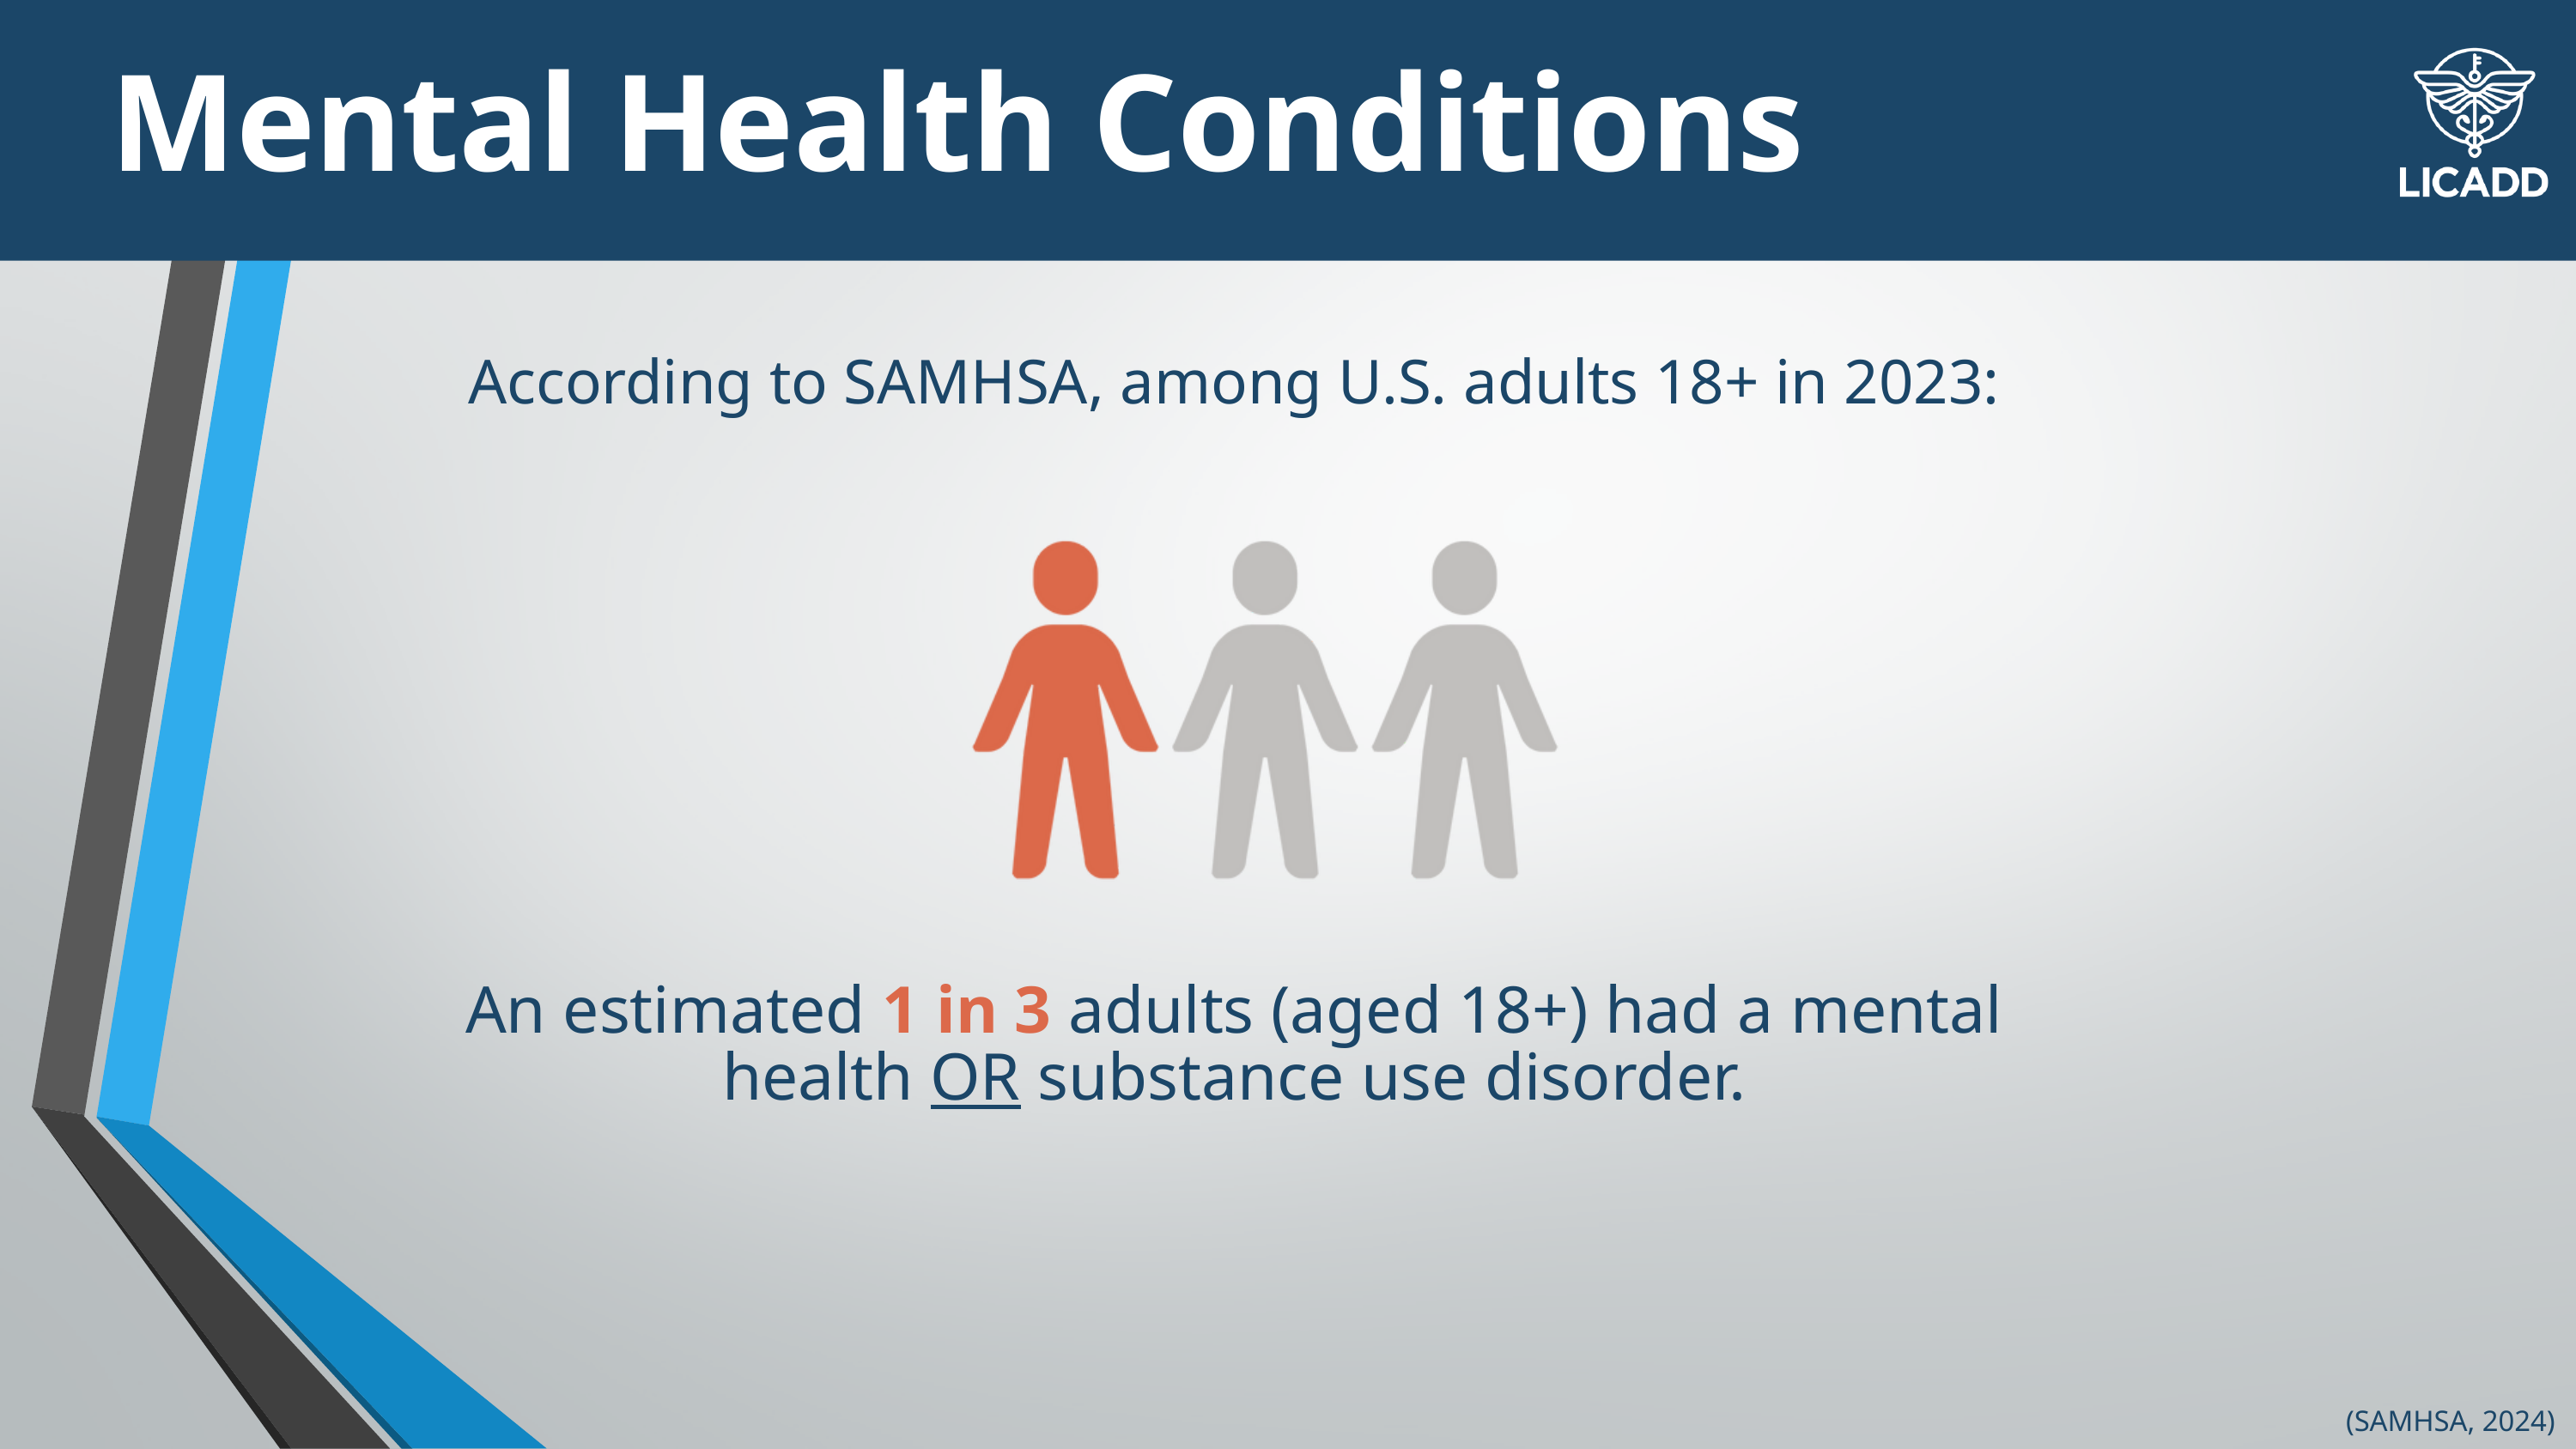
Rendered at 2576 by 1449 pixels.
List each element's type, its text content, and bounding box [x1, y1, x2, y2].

picture [912, 482, 1619, 938]
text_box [0, 0, 2576, 261]
text_box An estimated 1 in 3 adults (aged 18+) had a mental health OR substance use disorder. [375, 979, 2093, 1113]
text_box (SAMHSA, 2024) [1307, 1403, 2555, 1437]
text_box According to SAMHSA, among U.S. adults 18+ in 2023: [268, 336, 2201, 416]
